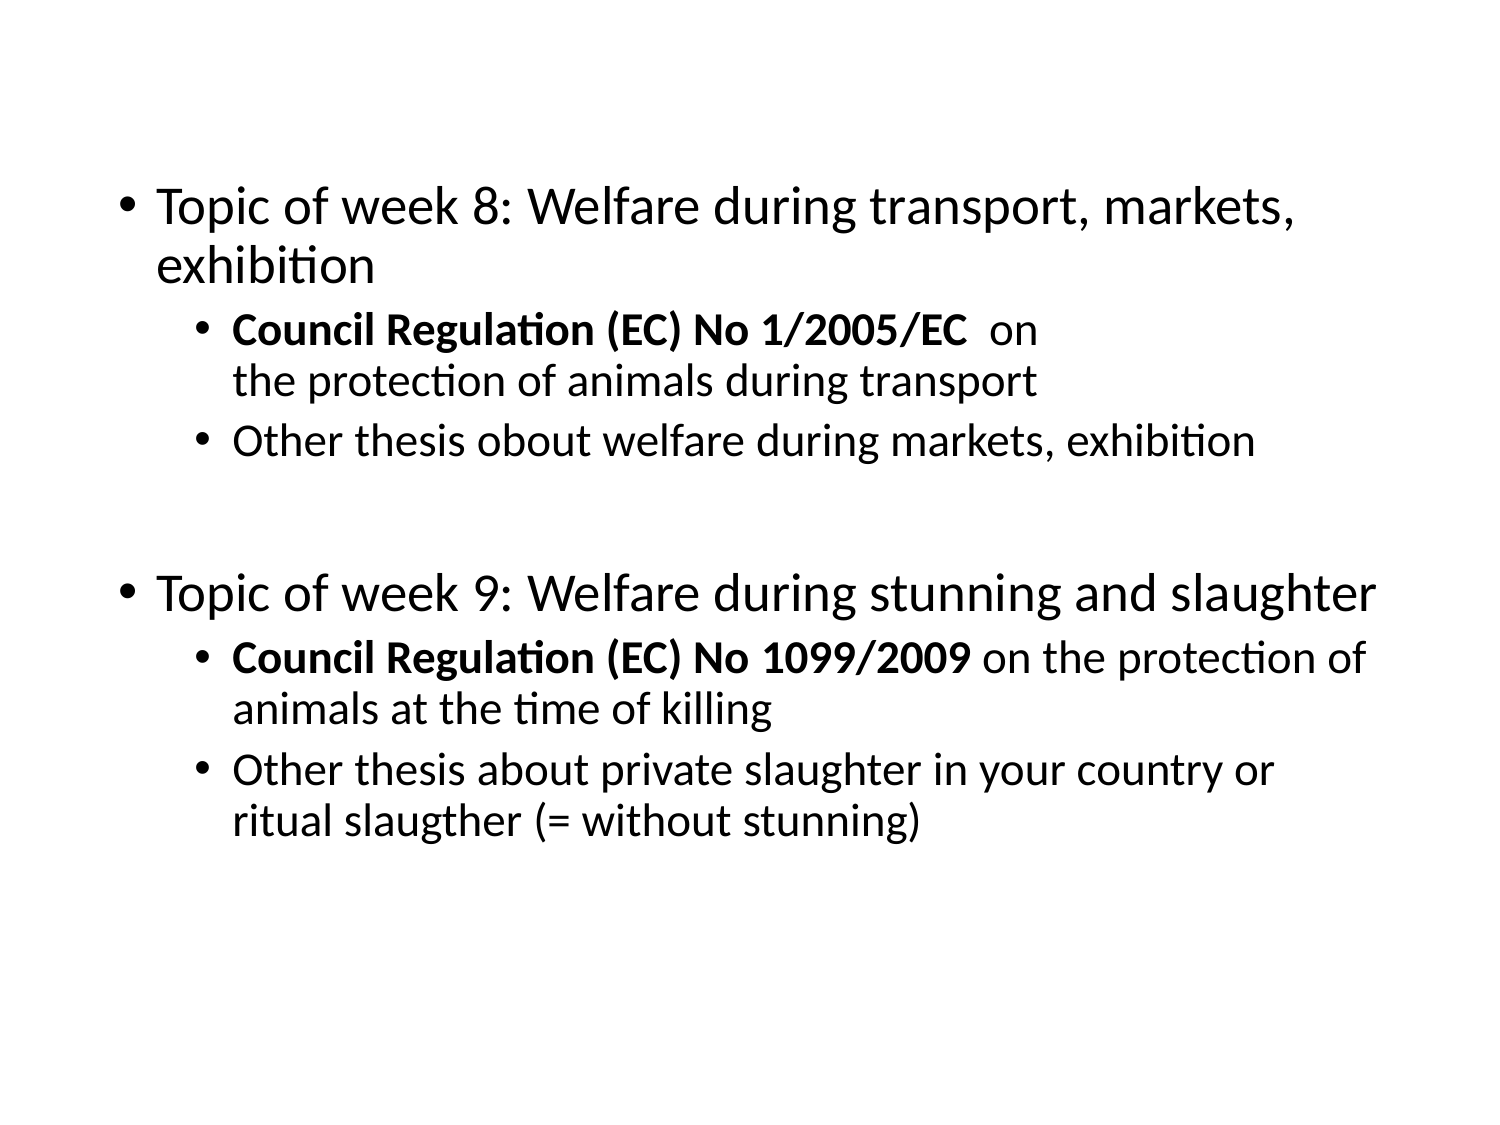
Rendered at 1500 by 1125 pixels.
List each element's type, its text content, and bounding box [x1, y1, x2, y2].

list Topic of week 8: Welfare during transport, markets, exhibition Council Regulation (EC) No 1/2005/EC on the protection of animals during transport Other thesis obout welfare during markets, exhibition Topic of week 9: Welfare during stunning and slaughter Council Regulation (EC) No 1099/2009 on the protection of animals at the time of killing Other thesis about private slaughter in your country or ritual slaugther (= without stunning) [103, 169, 1397, 884]
